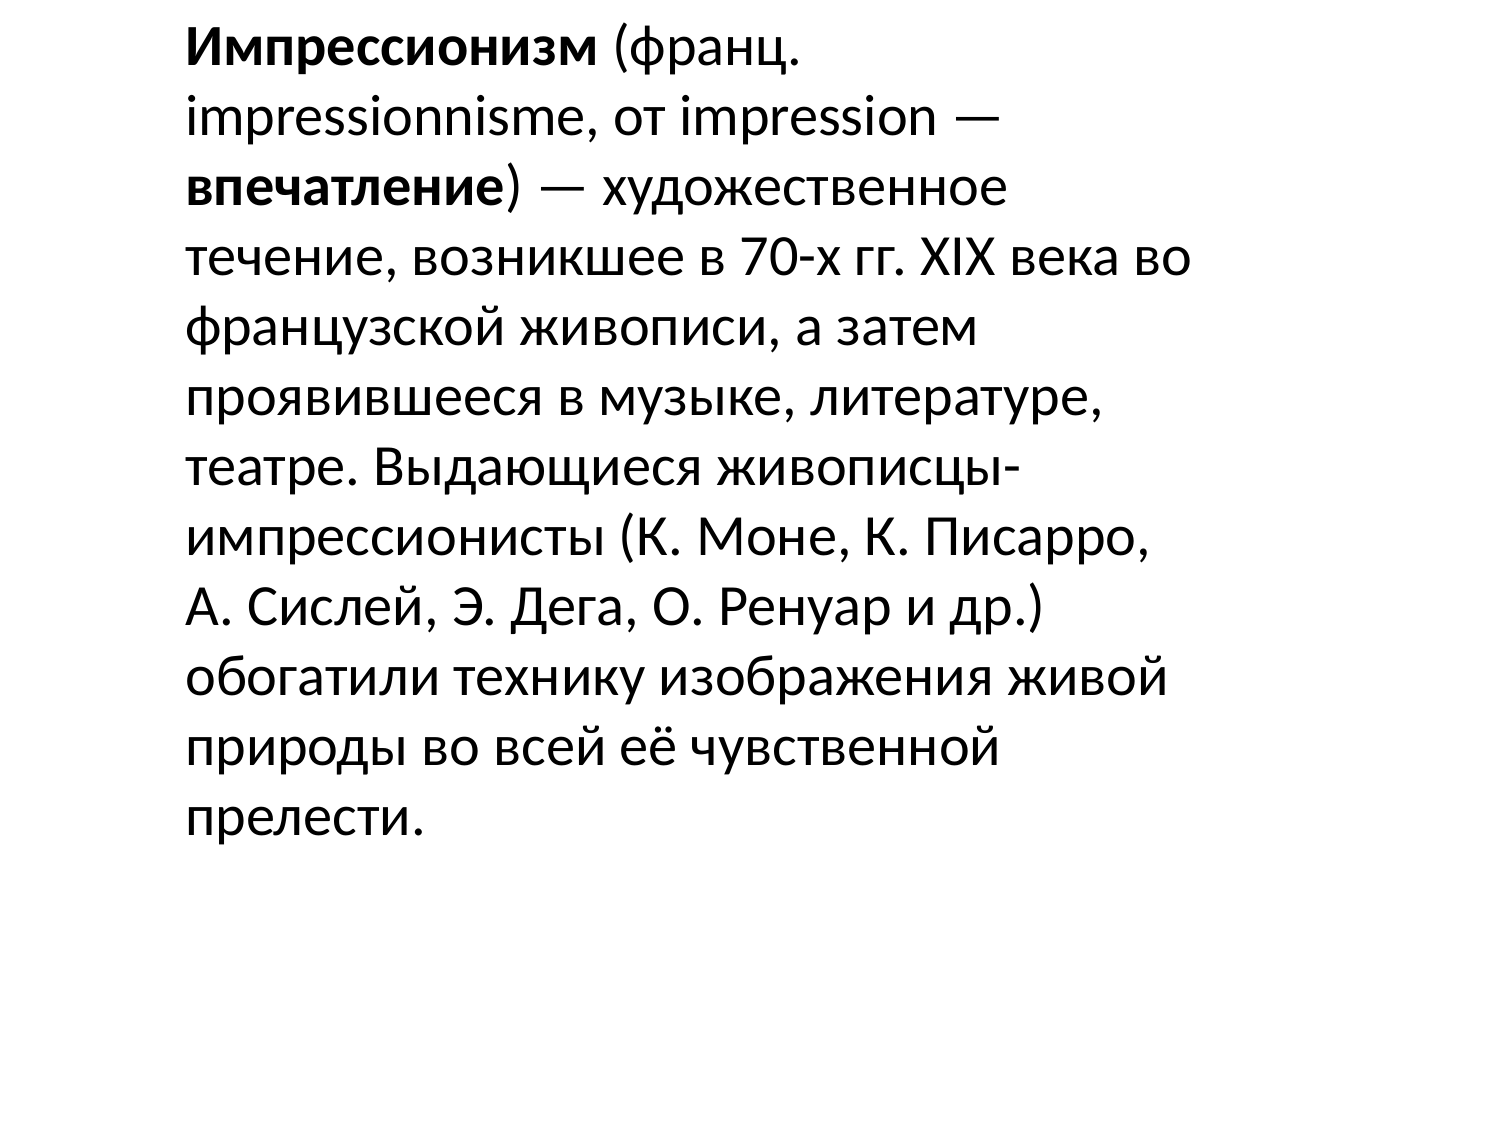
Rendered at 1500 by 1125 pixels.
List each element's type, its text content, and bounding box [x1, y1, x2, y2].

text_box Импрессионизм (франц. impressionnisme, от impression — впечатление) — художественное течение, возникшее в 70-х гг. XIX века во французской живописи, а затем проявившееся в музыке, литературе, театре. Выдающиеся живописцы-импрессионисты (К. Моне, К. Писарро, А. Сислей, Э. Дега, О. Ренуар и др.) обогатили технику изображения живой природы во всей её чувственной прелести. [170, 0, 1210, 855]
